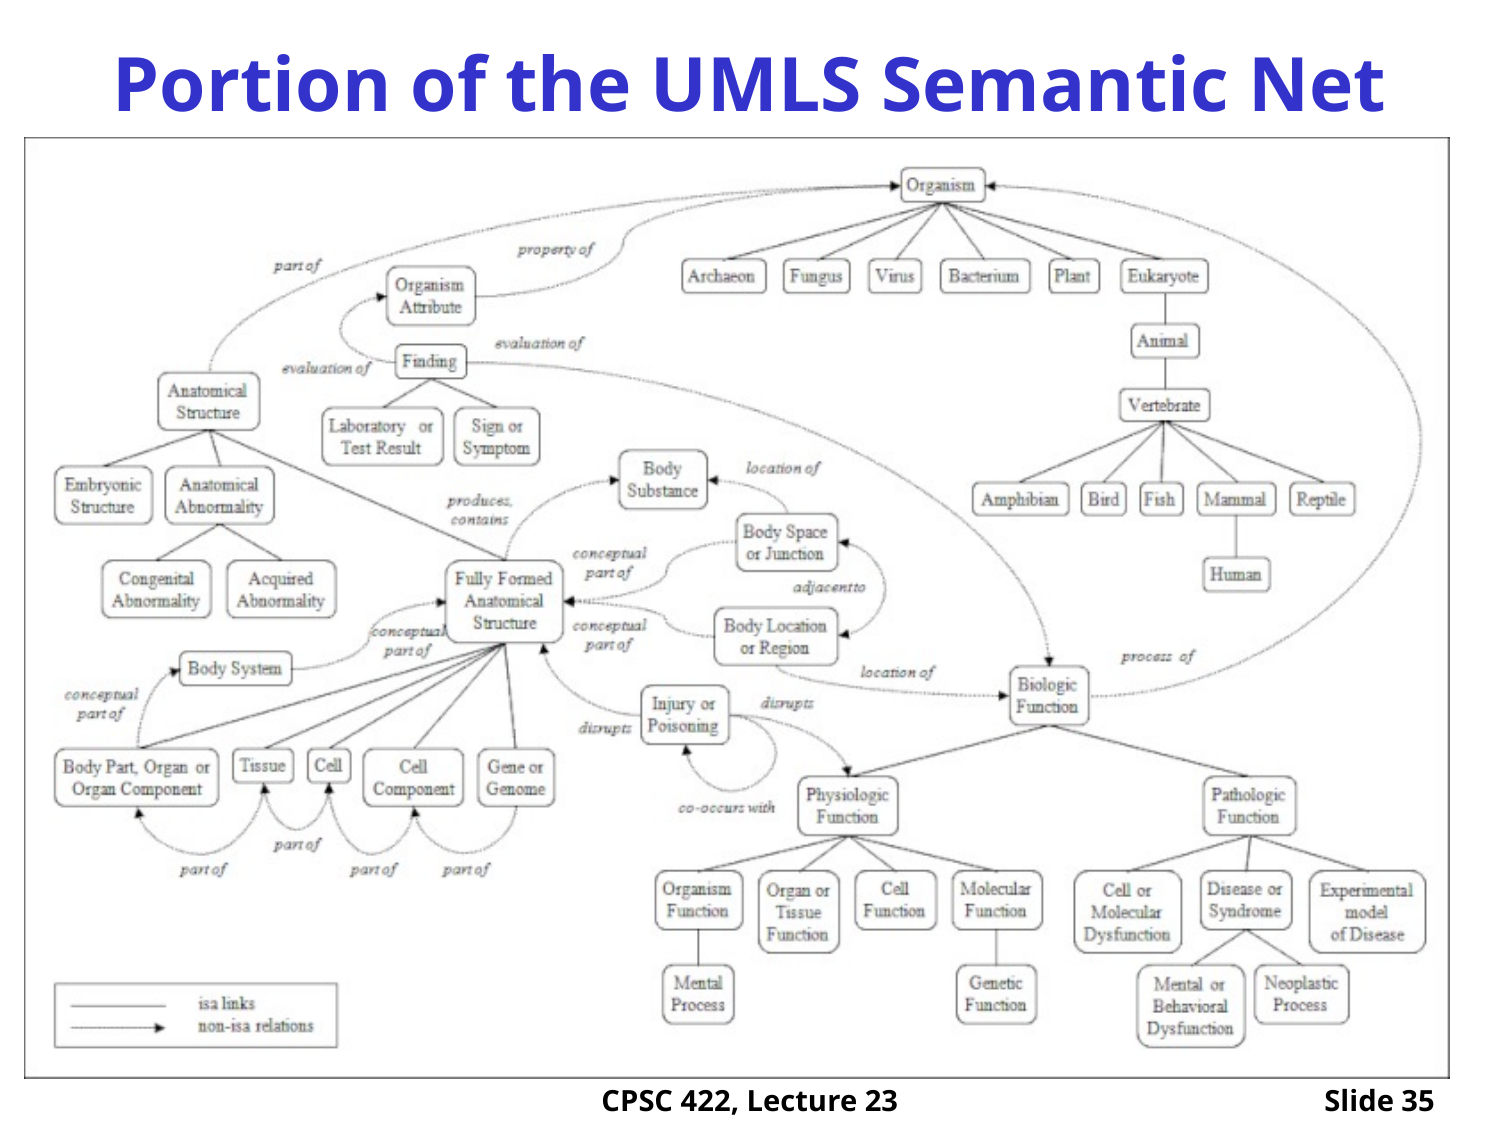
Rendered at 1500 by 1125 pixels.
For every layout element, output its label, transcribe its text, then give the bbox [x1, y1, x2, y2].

footer CPSC 422, Lecture 23 [512, 1087, 988, 1125]
title Portion of the UMLS Semantic Net [49, 24, 1451, 137]
slide_number Slide 35 [1137, 1085, 1451, 1125]
picture [24, 137, 1451, 1079]
